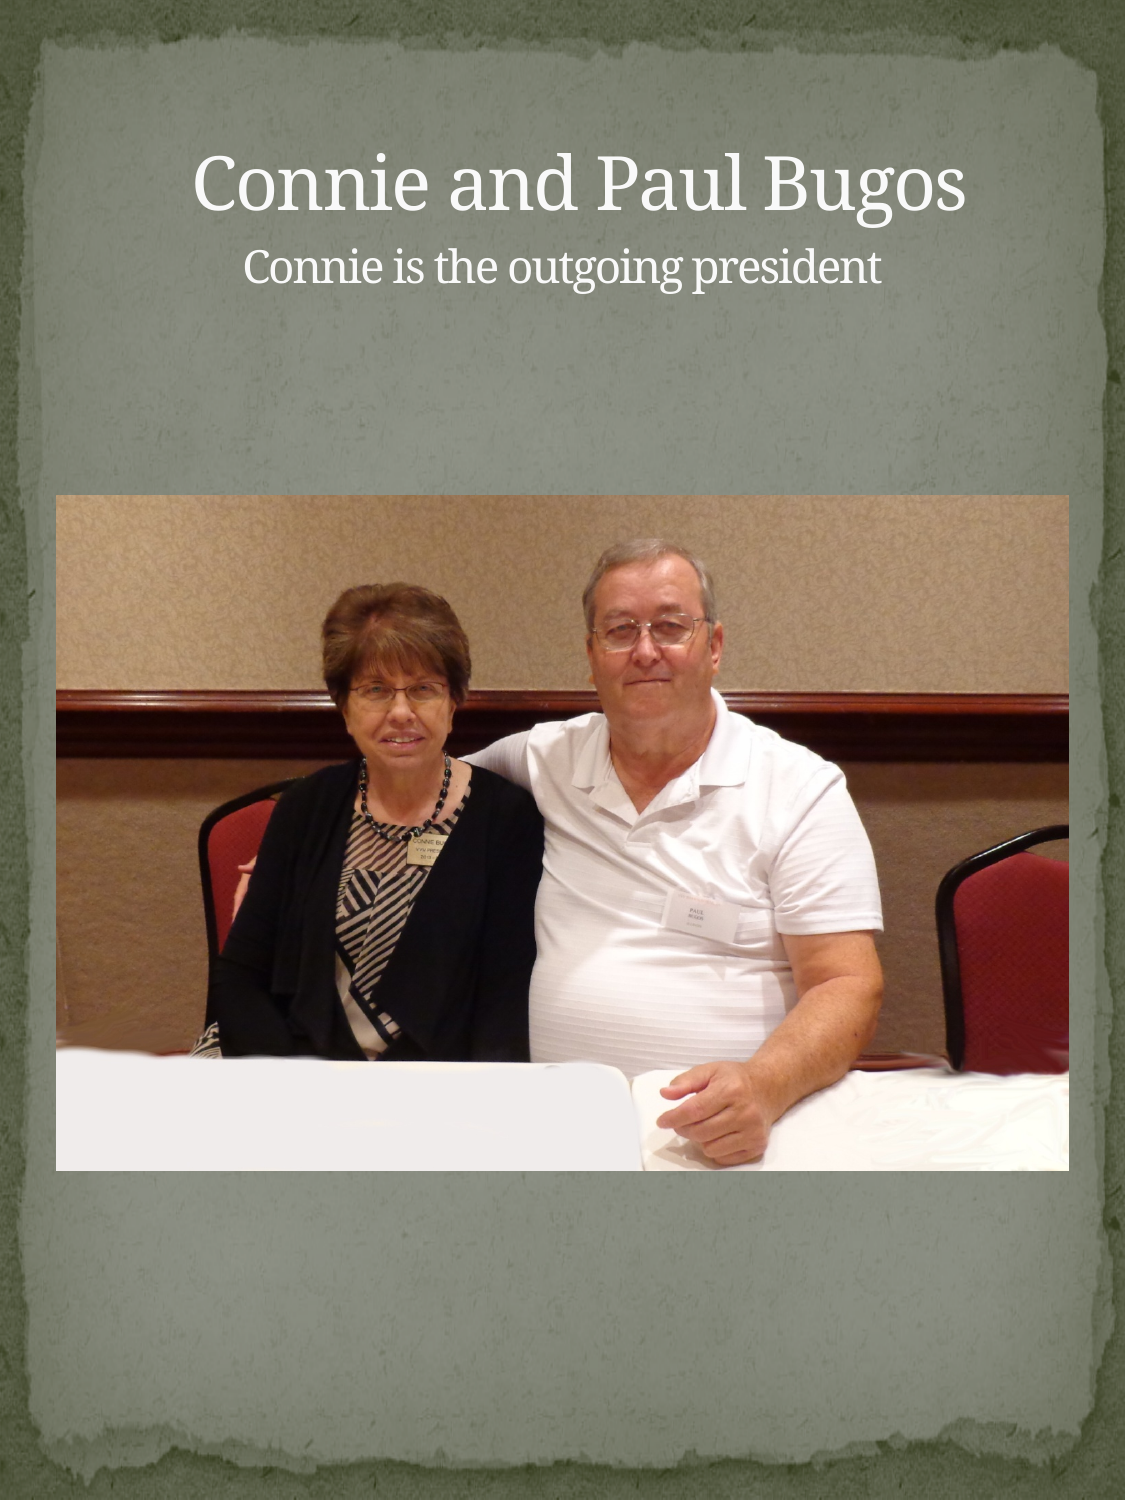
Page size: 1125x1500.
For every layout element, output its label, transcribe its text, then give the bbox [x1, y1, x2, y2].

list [59, 498, 1066, 1168]
title Connie and Paul Bugos Connie is the outgoing president [56, 33, 1069, 300]
